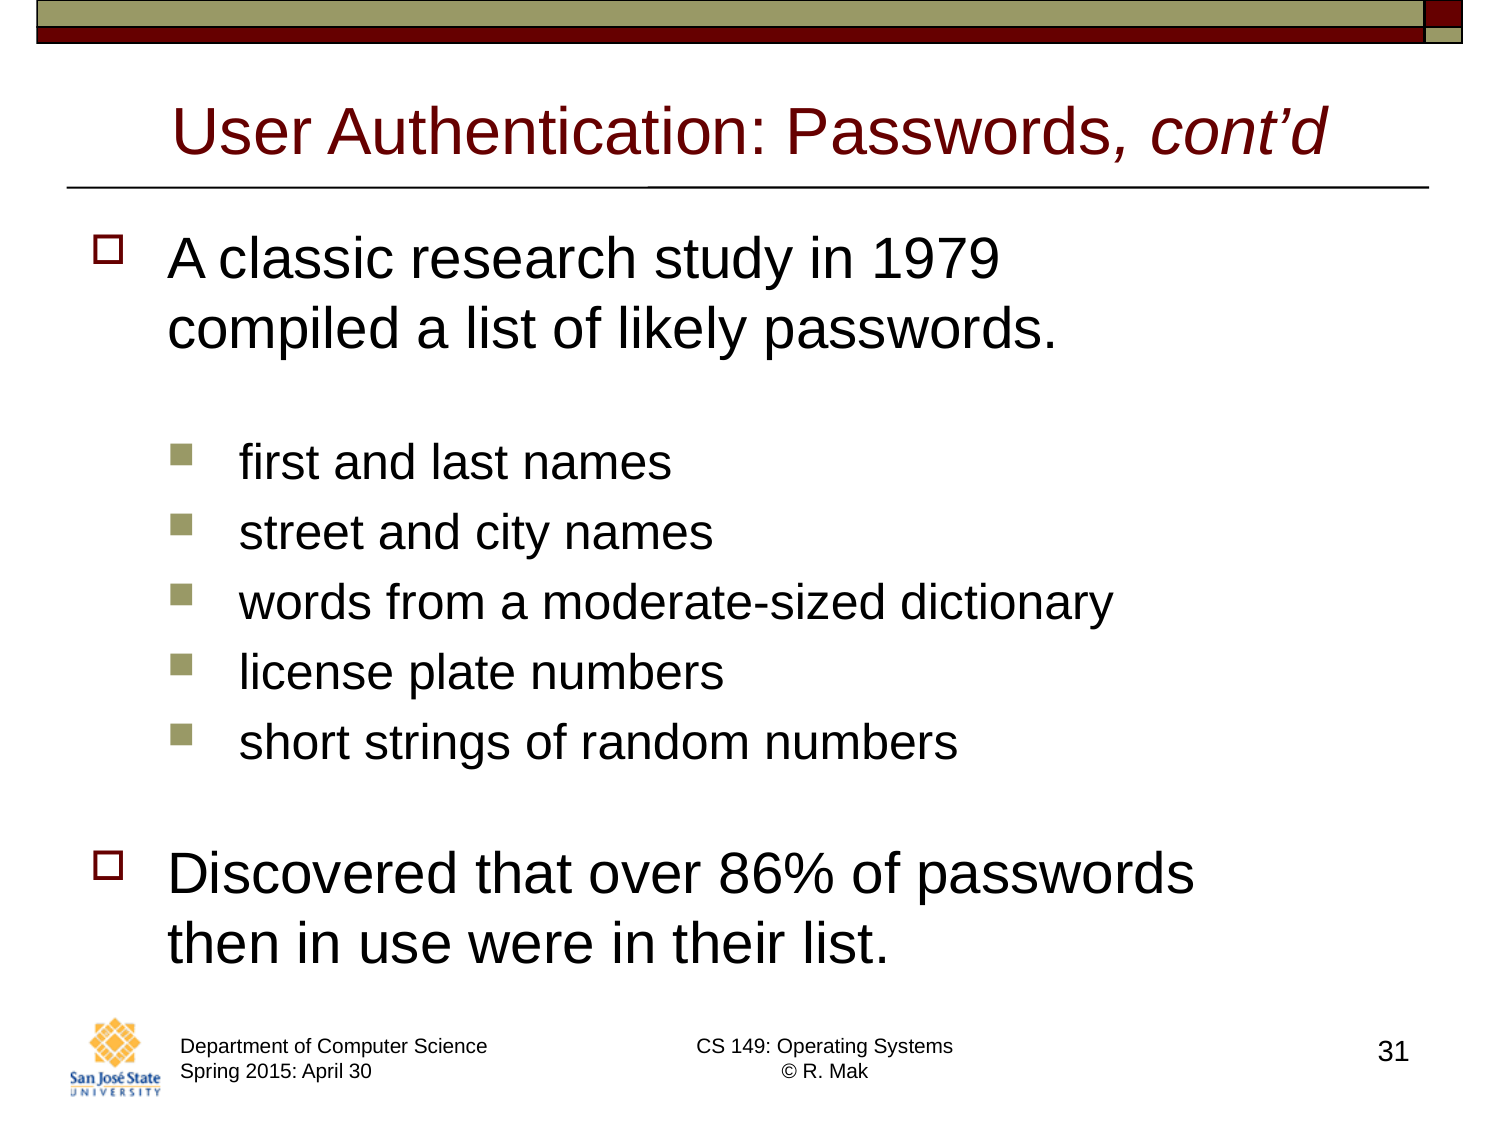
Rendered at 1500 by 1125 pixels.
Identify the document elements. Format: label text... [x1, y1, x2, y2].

picture [60, 1012, 166, 1112]
footer CS 149: Operating Systems © R. Mak [554, 1025, 1096, 1100]
title User Authentication: Passwords, cont’d [75, 67, 1425, 175]
slide_number 31 [1112, 1025, 1425, 1100]
list A classic research study in 1979 compiled a list of likely passwords. first and last names street and city names words from a moderate-sized dictionary license plate numbers short strings of random numbers Discovered that over 86% of passwords then in use were in their list. [75, 212, 1425, 1006]
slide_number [165, 1025, 510, 1100]
